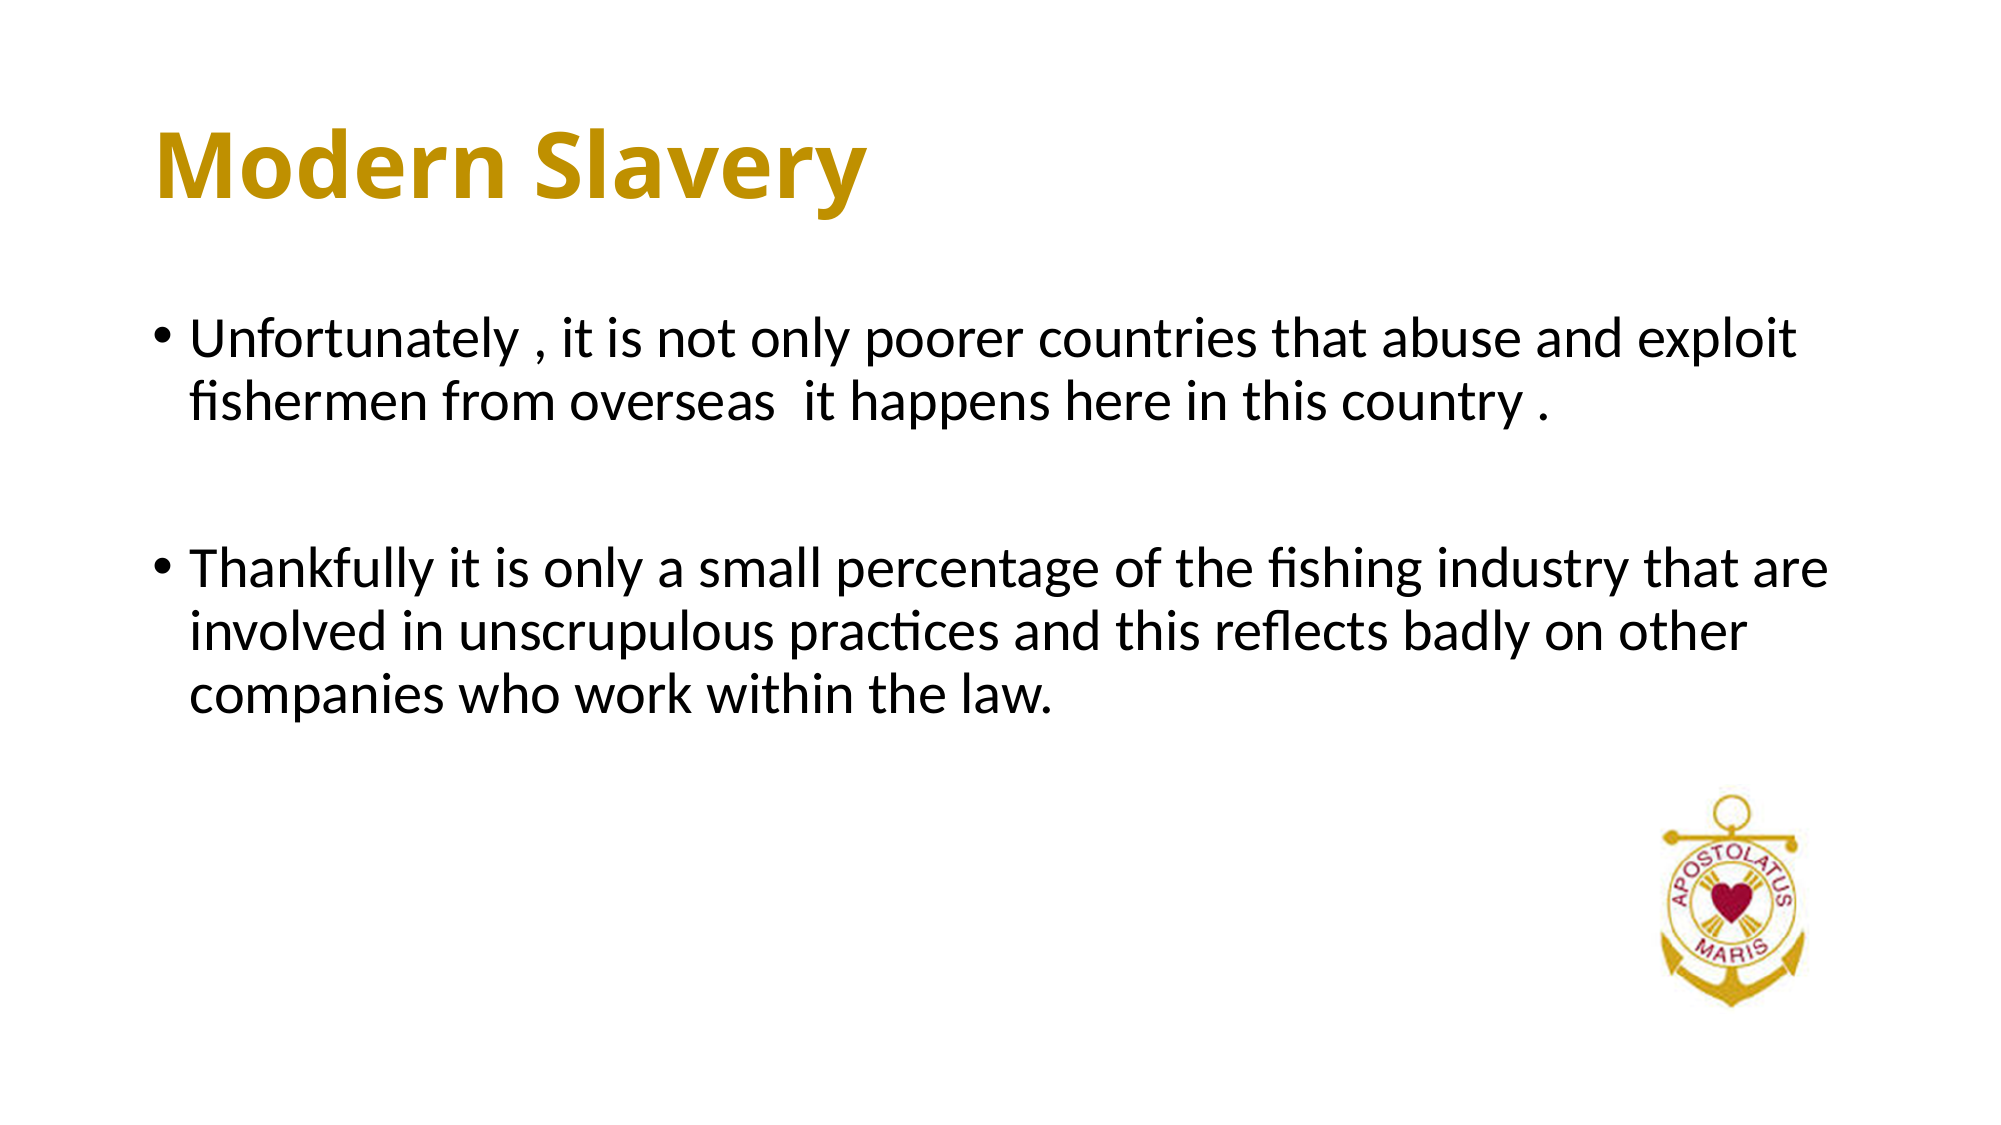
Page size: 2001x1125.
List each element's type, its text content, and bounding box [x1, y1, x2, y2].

picture [1630, 784, 1837, 1014]
list Unfortunately , it is not only poorer countries that abuse and exploit fishermen from overseas it happens here in this country . Thankfully it is only a small percentage of the fishing industry that are involved in unscrupulous practices and this reflects badly on other companies who work within the law. [137, 299, 1863, 1014]
title Modern Slavery [137, 59, 1863, 278]
